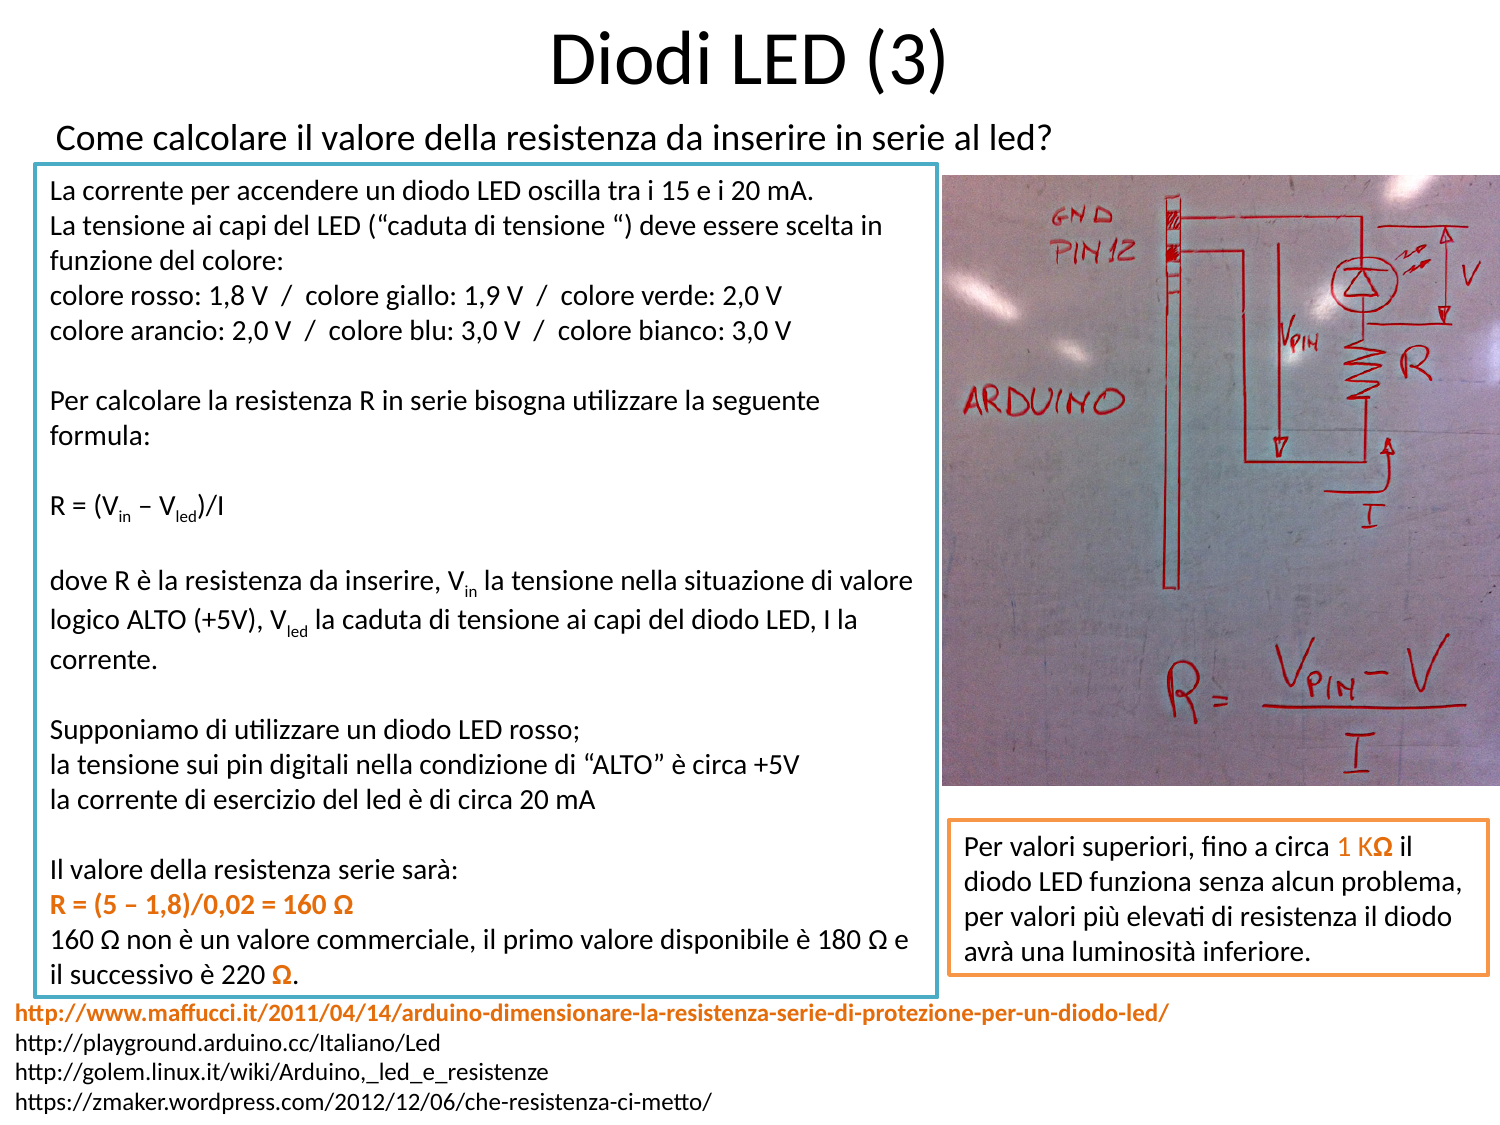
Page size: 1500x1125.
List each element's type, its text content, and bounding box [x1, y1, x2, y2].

picture [942, 175, 1500, 786]
text_box La corrente per accendere un diodo LED oscilla tra i 15 e i 20 mA. La tensione ai capi del LED (“caduta di tensione “) deve essere scelta in funzione del colore: colore rosso: 1,8 V / colore giallo: 1,9 V / colore verde: 2,0 V colore arancio: 2,0 V / colore blu: 3,0 V / colore bianco: 3,0 V Per calcolare la resistenza R in serie bisogna utilizzare la seguente formula: R = (Vin – Vled)/I dove R è la resistenza da inserire, Vin la tensione nella situazione di valore logico ALTO (+5V), Vled la caduta di tensione ai capi del diodo LED, I la corrente. Supponiamo di utilizzare un diodo LED rosso; la tensione sui pin digitali nella condizione di “ALTO” è circa +5V la corrente di esercizio del led è di circa 20 mA Il valore della resistenza serie sarà: R = (5 – 1,8)/0,02 = 160 Ω 160 Ω non è un valore commerciale, il primo valore disponibile è 180 Ω e il successivo è 220 Ω. [33, 162, 939, 999]
text_box Diodi LED (3) [74, 0, 1425, 108]
text_box Come calcolare il valore della resistenza da inserire in serie al led? [41, 105, 1070, 166]
text_box http://www.maffucci.it/2011/04/14/arduino-dimensionare-la-resistenza-serie-di-protezione-per-un-diodo-led/ http://playground.arduino.cc/Italiano/Led http://golem.linux.it/wiki/Arduino,_led_e_resistenze https://zmaker.wordpress.com/2012/12/06/che-resistenza-ci-metto/ [0, 988, 1500, 1124]
text_box Per valori superiori, fino a circa 1 KΩ il diodo LED funziona senza alcun problema, per valori più elevati di resistenza il diodo avrà una luminosità inferiore. [947, 818, 1490, 977]
